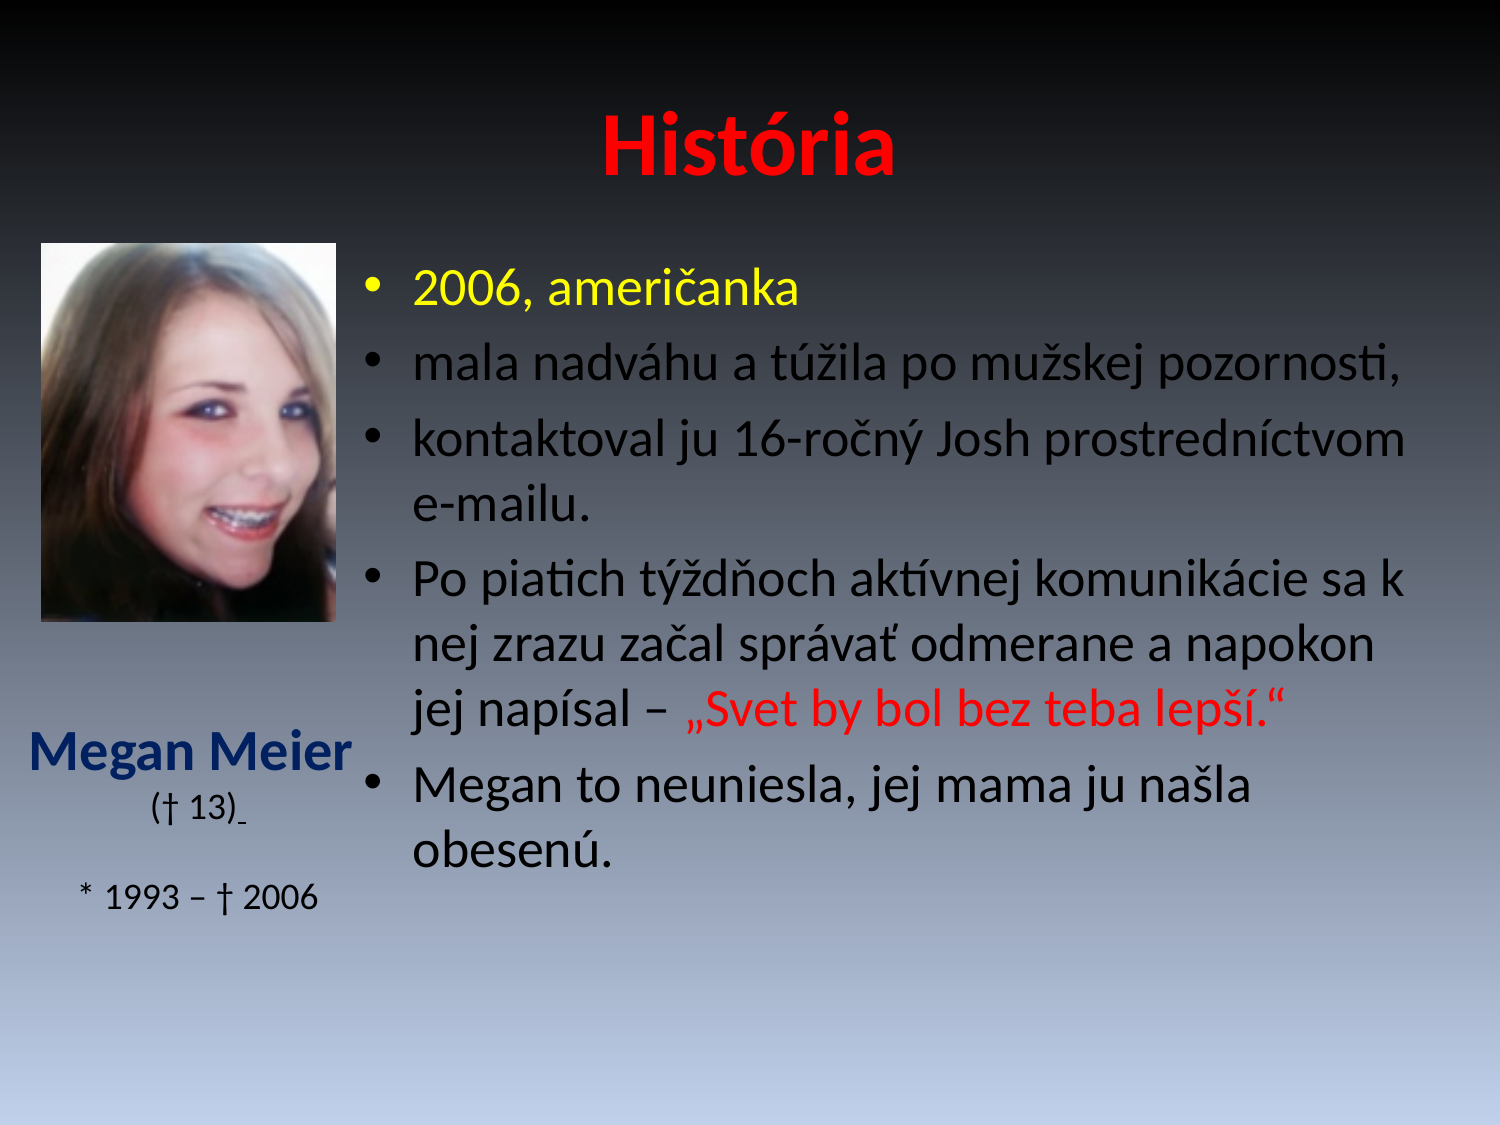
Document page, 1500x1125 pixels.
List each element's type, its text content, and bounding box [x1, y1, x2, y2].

text_box Megan Meier († 13) * 1993 – † 2006 [0, 704, 396, 924]
list 2006, američanka mala nadváhu a túžila po mužskej pozornosti, kontaktoval ju 16-ročný Josh prostredníctvom e-mailu. Po piatich týždňoch aktívnej komunikácie sa k nej zrazu začal správať odmerane a napokon jej napísal – „Svet by bol bez teba lepší.“ Megan to neuniesla, jej mama ju našla obesenú. [348, 243, 1425, 1005]
title História [75, 45, 1425, 233]
picture [40, 243, 336, 622]
